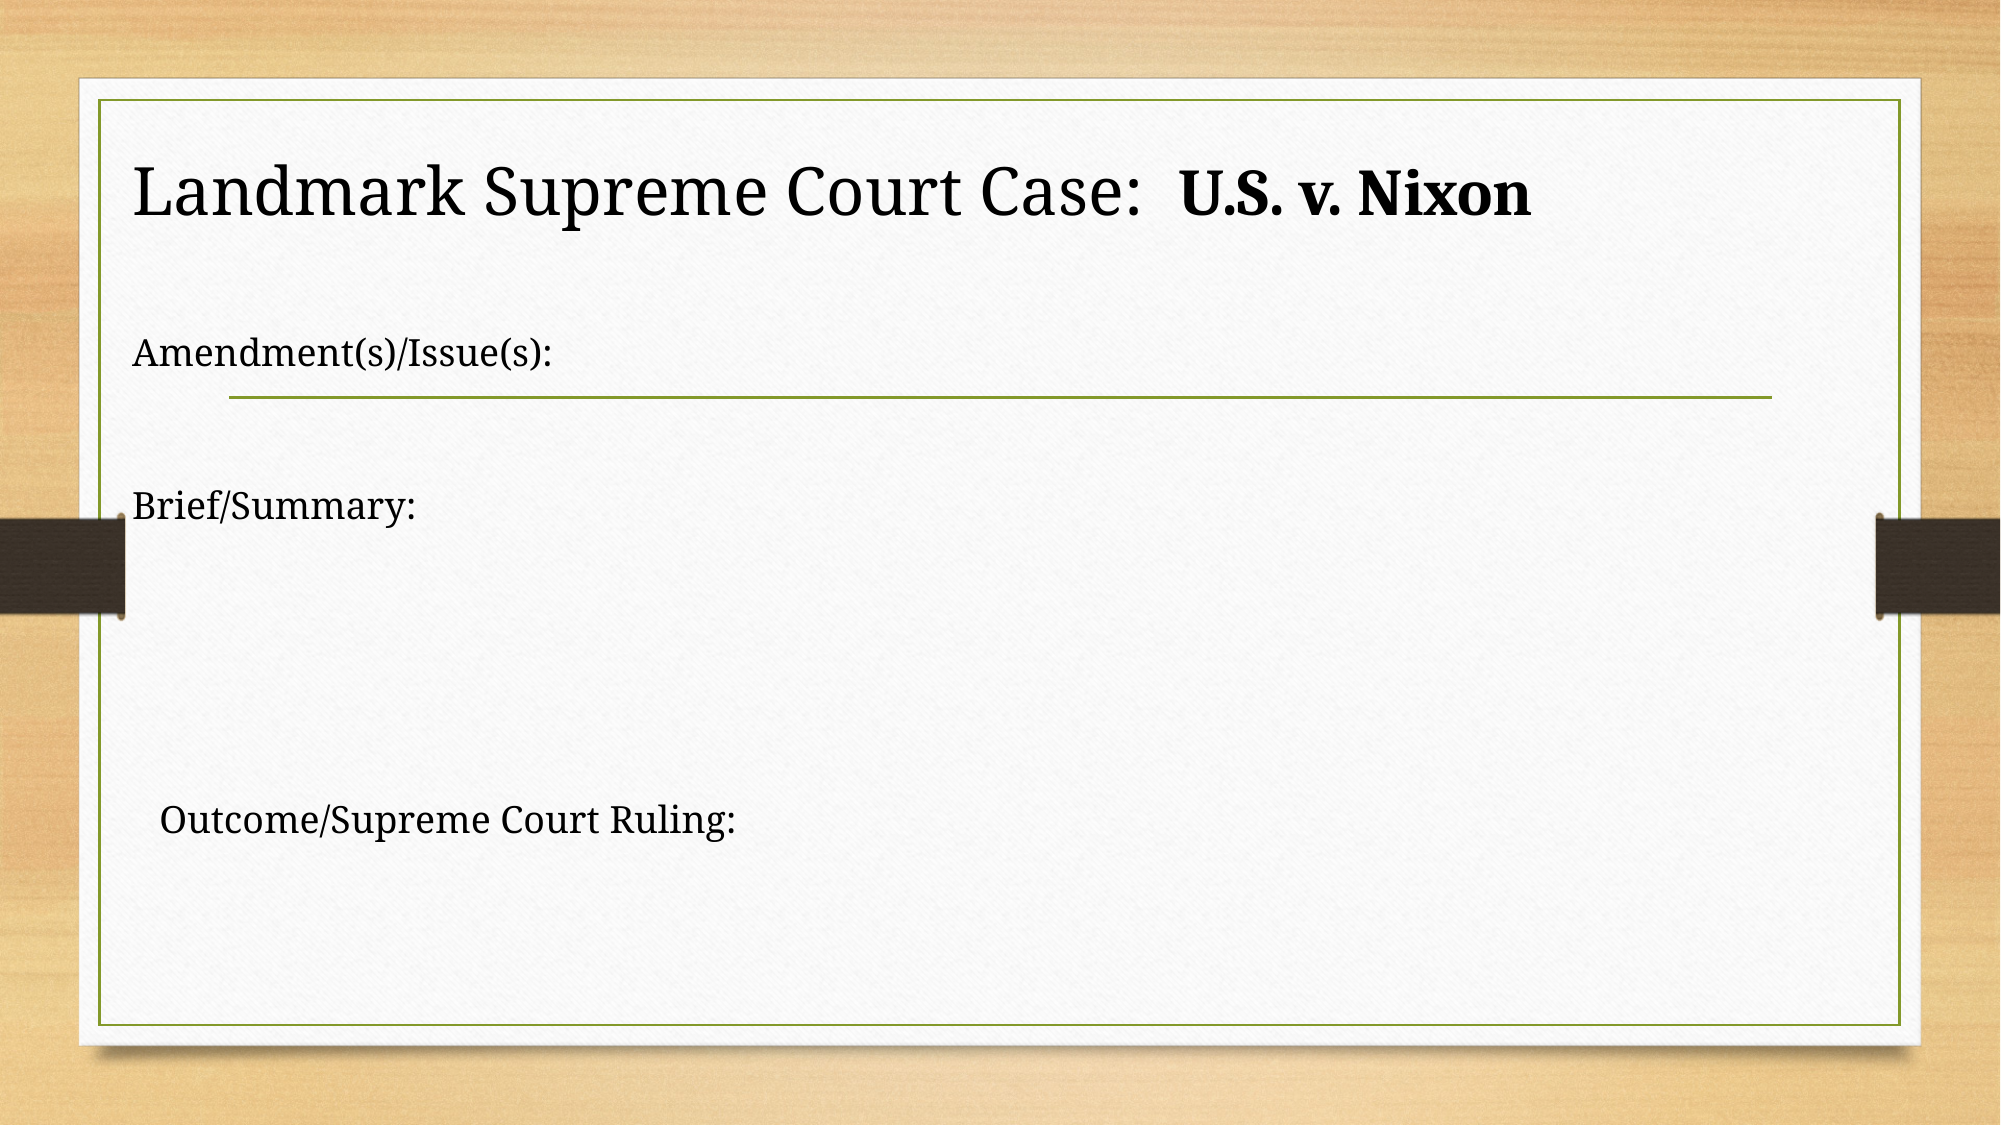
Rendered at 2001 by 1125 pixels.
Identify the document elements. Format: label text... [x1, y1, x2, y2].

text_box Landmark Supreme Court Case: U.S. v. Nixon [117, 141, 1844, 237]
text_box Amendment(s)/Issue(s): [117, 321, 1844, 381]
text_box Outcome/Supreme Court Ruling: [144, 788, 1844, 848]
text_box Brief/Summary: [117, 475, 1844, 535]
picture [0, 0, 2001, 1125]
